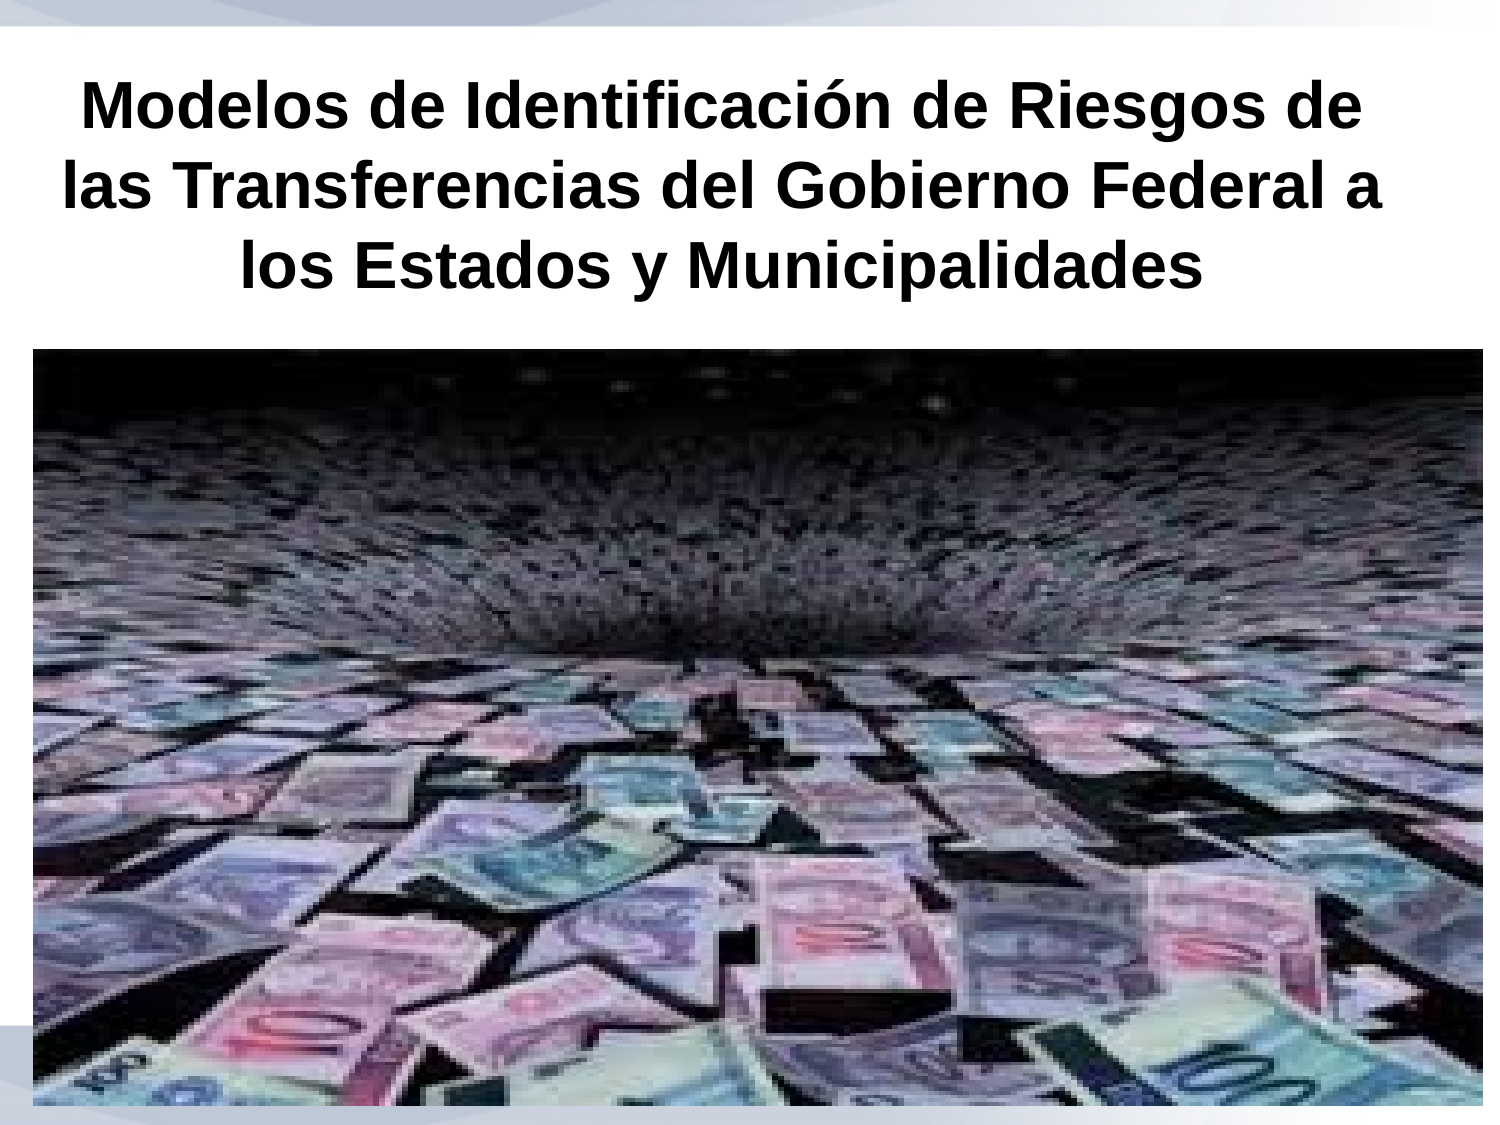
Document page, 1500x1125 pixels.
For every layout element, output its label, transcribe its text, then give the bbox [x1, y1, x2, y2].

picture [33, 349, 1483, 1107]
picture [0, 0, 1500, 290]
text_box Modelos de Identificación de Riesgos de las Transferencias del Gobierno Federal a los Estados y Municipalidades [33, 54, 1412, 310]
text_box [0, 290, 1500, 1125]
